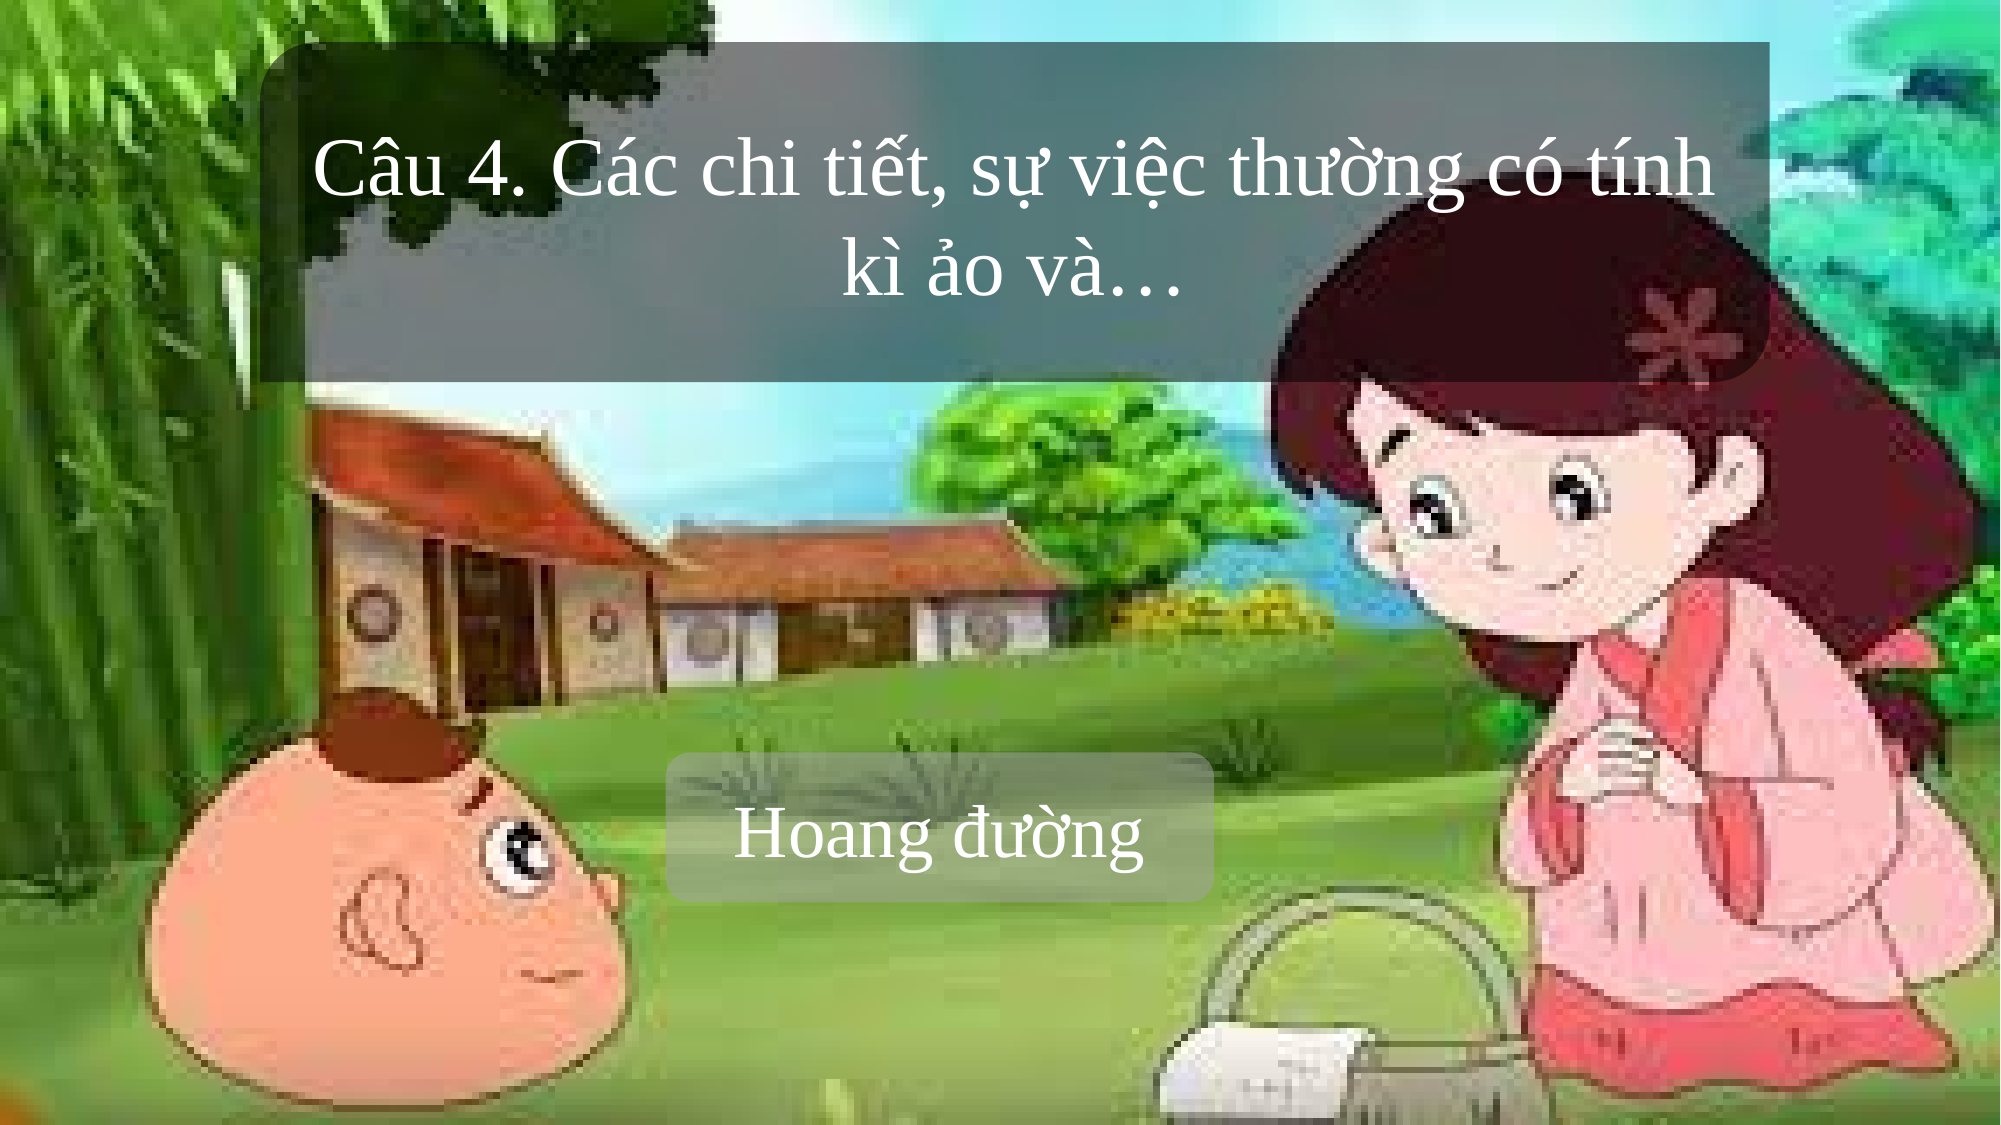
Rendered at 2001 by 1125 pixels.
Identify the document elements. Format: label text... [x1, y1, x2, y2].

text_box Câu 4. Các chi tiết, sự việc thường có tính kì ảo và… [260, 42, 1770, 383]
text_box Hoang đường [665, 752, 1215, 903]
